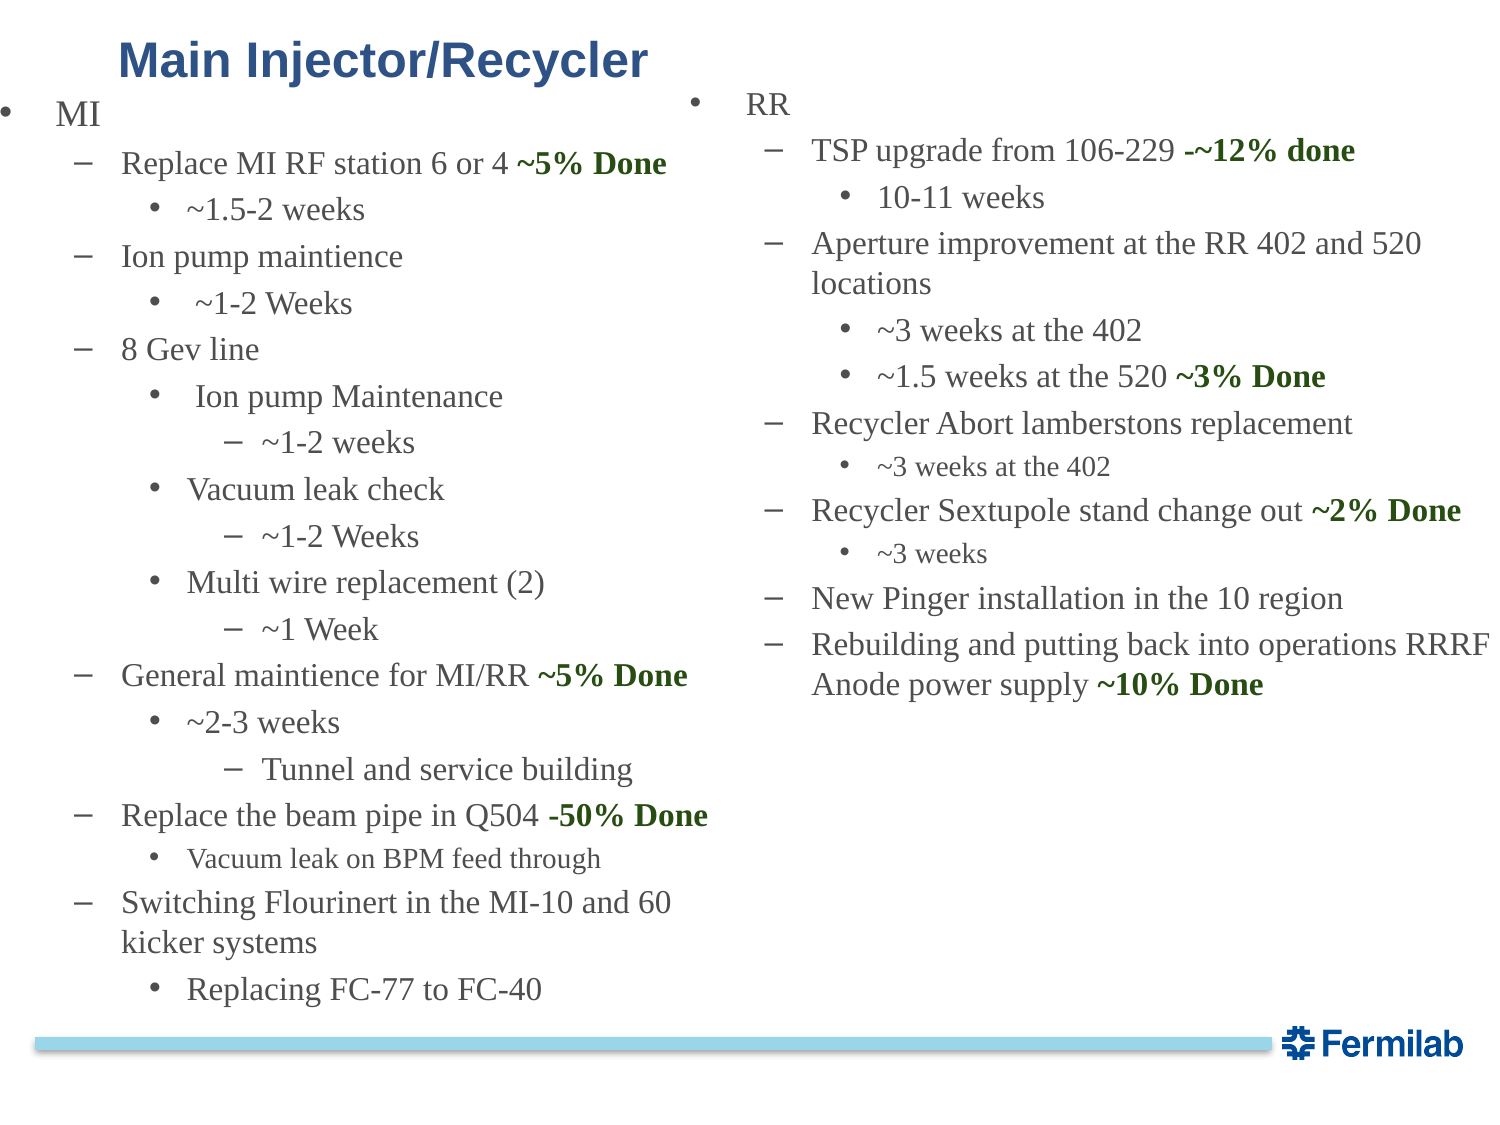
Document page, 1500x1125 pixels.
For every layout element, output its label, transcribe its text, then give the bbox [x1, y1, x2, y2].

list RR TSP upgrade from 106-229 -~12% done 10-11 weeks Aperture improvement at the RR 402 and 520 locations ~3 weeks at the 402 ~1.5 weeks at the 520 ~3% Done Recycler Abort lamberstons replacement ~3 weeks at the 402 Recycler Sextupole stand change out ~2% Done ~3 weeks New Pinger installation in the 10 region Rebuilding and putting back into operations RRRF Anode power supply ~10% Done [689, 81, 1500, 968]
title Main Injector/Recycler [103, 20, 1397, 81]
list MI Replace MI RF station 6 or 4 ~5% Done ~1.5-2 weeks Ion pump maintience ~1-2 Weeks 8 Gev line Ion pump Maintenance ~1-2 weeks Vacuum leak check ~1-2 Weeks Multi wire replacement (2) ~1 Week General maintience for MI/RR ~5% Done ~2-3 weeks Tunnel and service building Replace the beam pipe in Q504 -50% Done Vacuum leak on BPM feed through Switching Flourinert in the MI-10 and 60 kicker systems Replacing FC-77 to FC-40 [0, 81, 750, 1037]
picture [1282, 1026, 1463, 1060]
